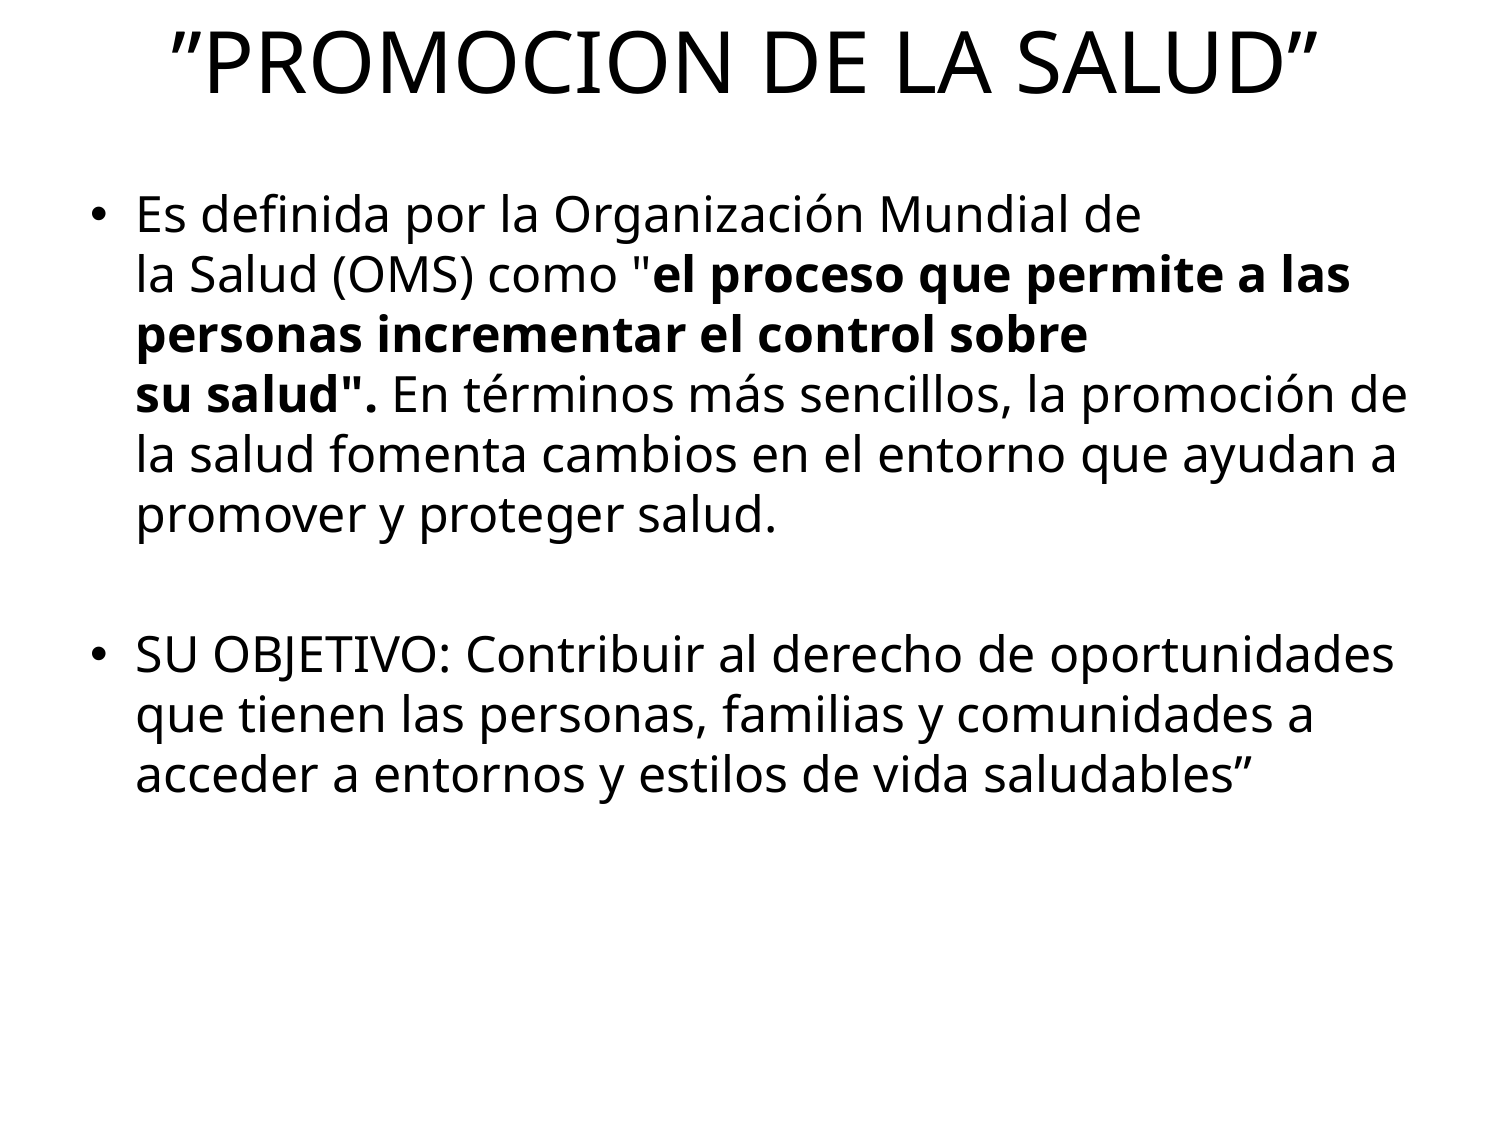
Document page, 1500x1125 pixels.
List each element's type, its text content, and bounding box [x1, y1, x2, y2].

title ”PROMOCION DE LA SALUD” [70, 0, 1421, 119]
list Es definida por la Organización Mundial de la Salud (OMS) como "el proceso que permite a las personas incrementar el control sobre su salud". En términos más sencillos, la promoción de la salud fomenta cambios en el entorno que ayudan a promover y proteger salud. SU OBJETIVO: Contribuir al derecho de oportunidades que tienen las personas, familias y comunidades a acceder a entornos y estilos de vida saludables” [75, 105, 1425, 1005]
